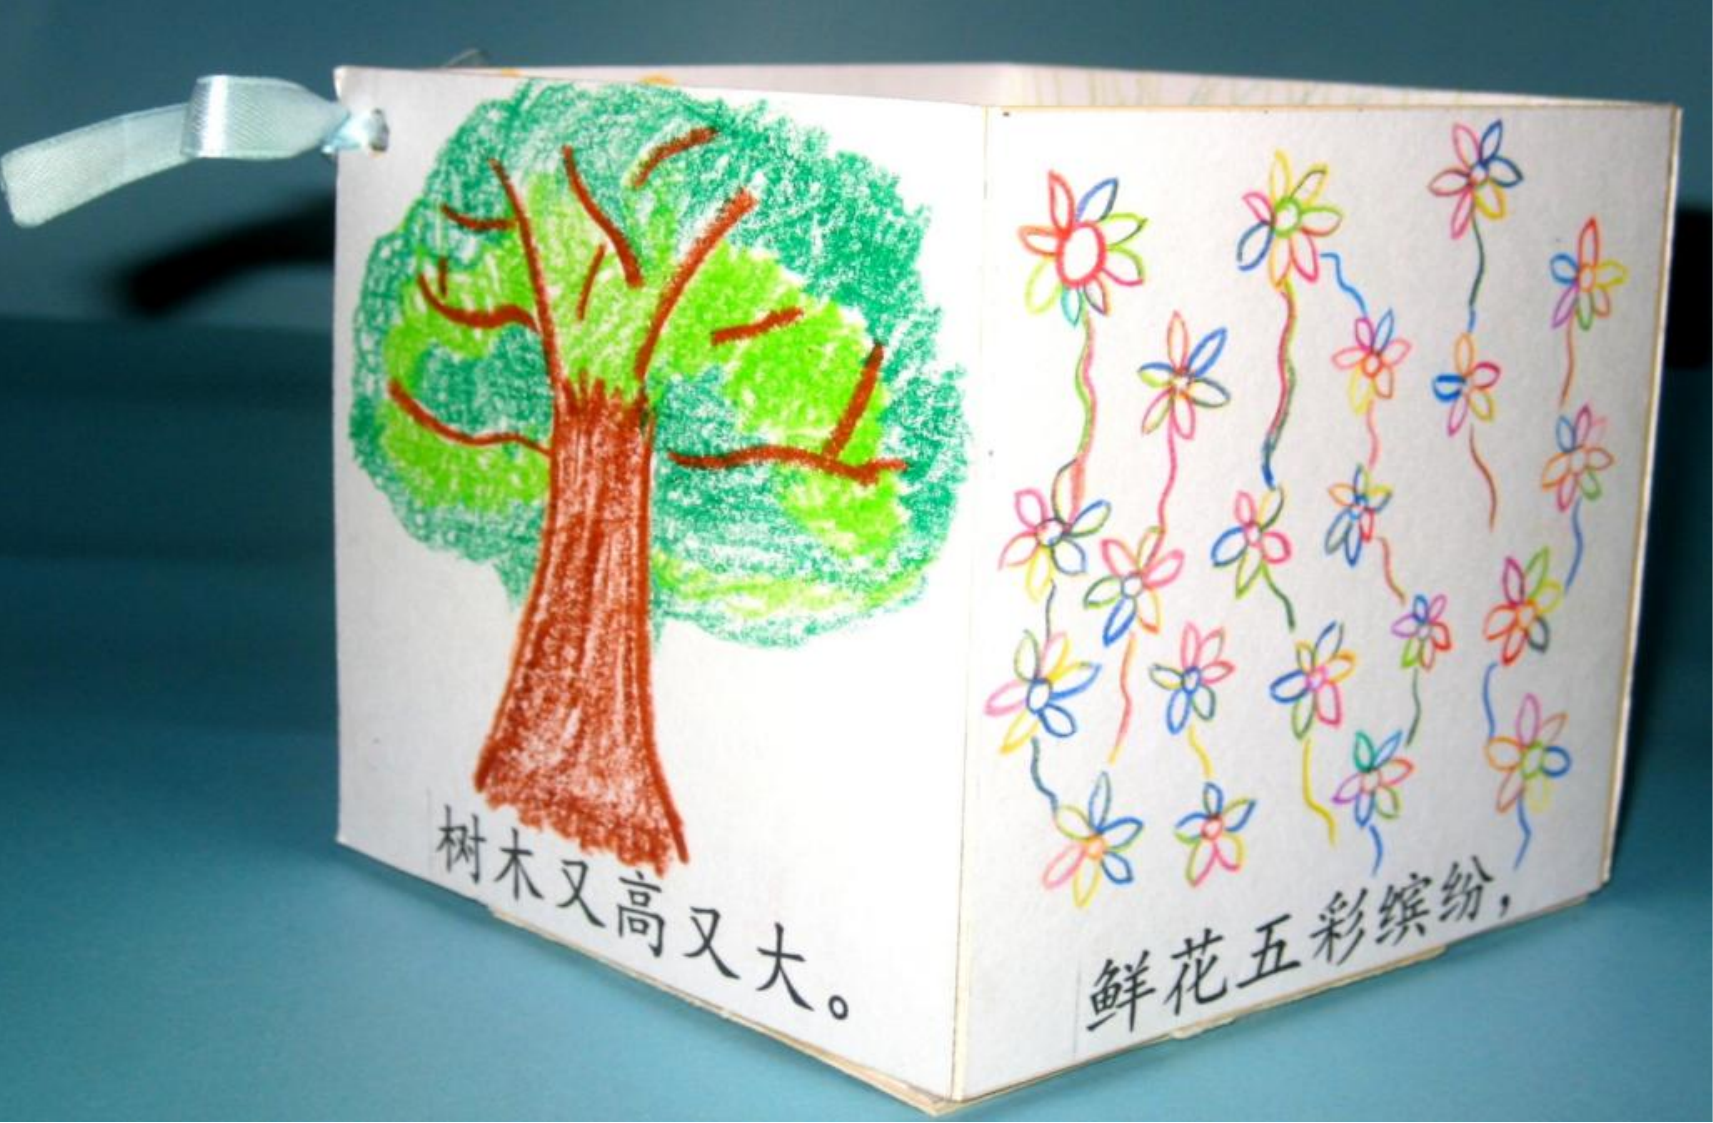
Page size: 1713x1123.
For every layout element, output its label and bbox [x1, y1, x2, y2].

list [0, 0, 1713, 1123]
